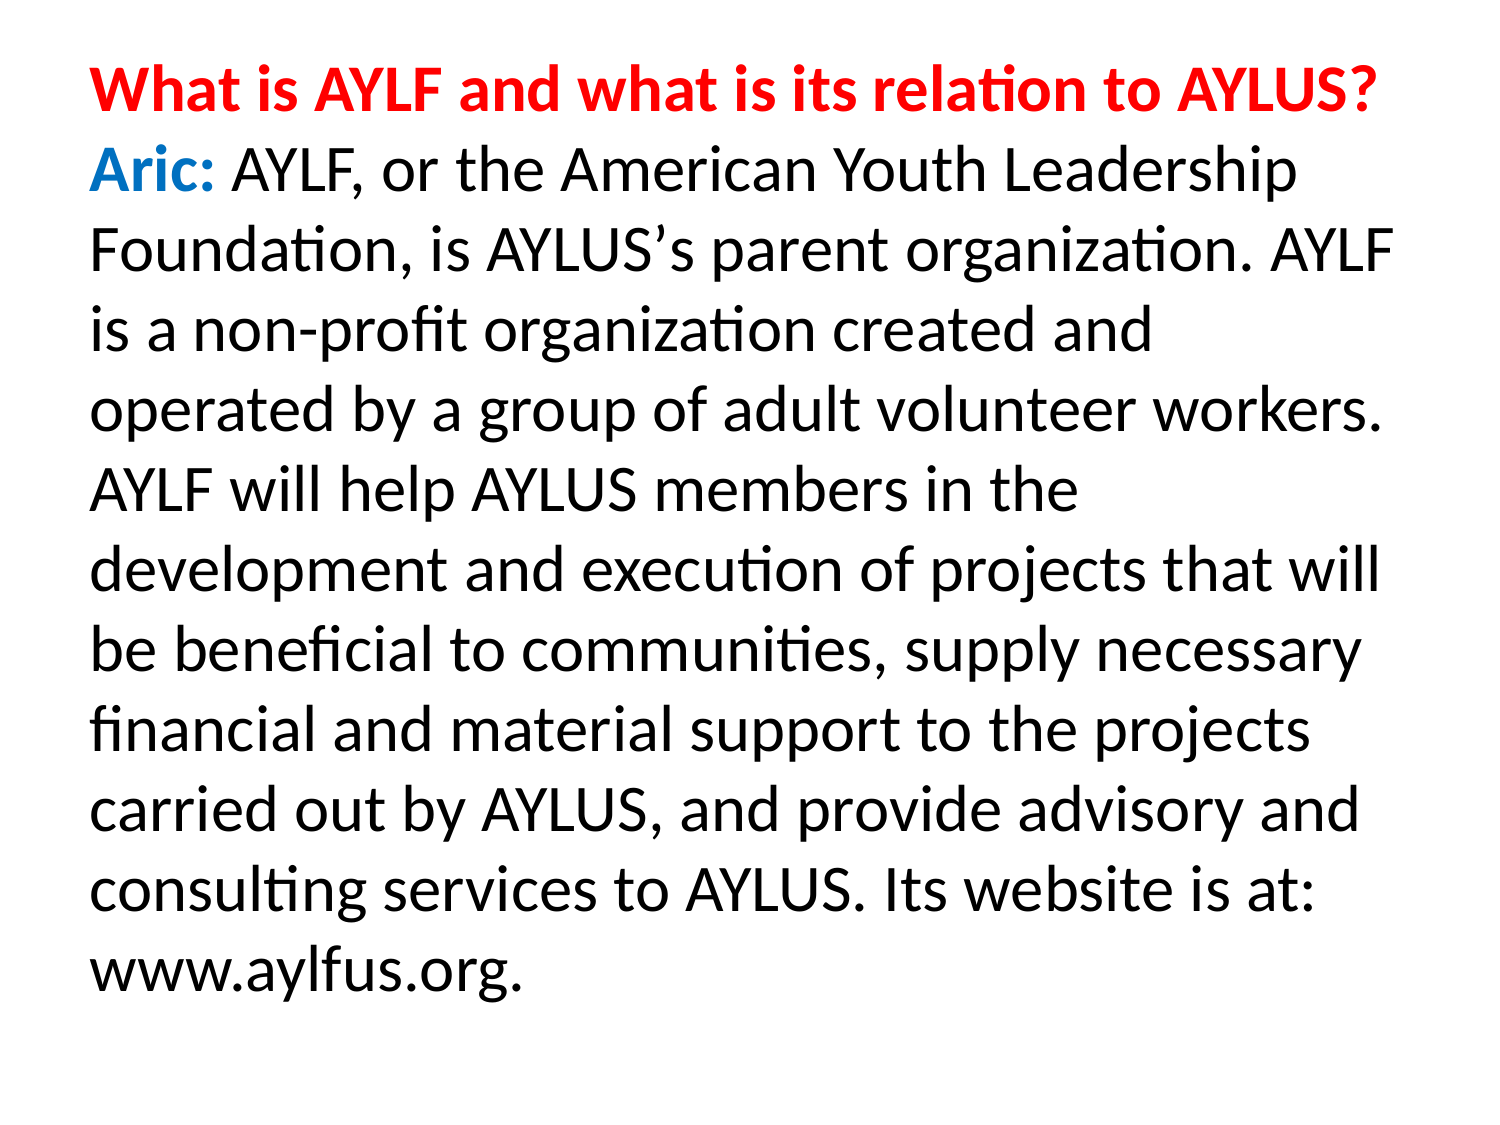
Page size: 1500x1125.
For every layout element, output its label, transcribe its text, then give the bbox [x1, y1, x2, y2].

text_box What is AYLF and what is its relation to AYLUS? Aric: AYLF, or the American Youth Leadership Foundation, is AYLUS’s parent organization. AYLF is a non-profit organization created and operated by a group of adult volunteer workers. AYLF will help AYLUS members in the development and execution of projects that will be beneficial to communities, supply necessary financial and material support to the projects carried out by AYLUS, and provide advisory and consulting services to AYLUS. Its website is at: www.aylfus.org. [74, 37, 1425, 1012]
